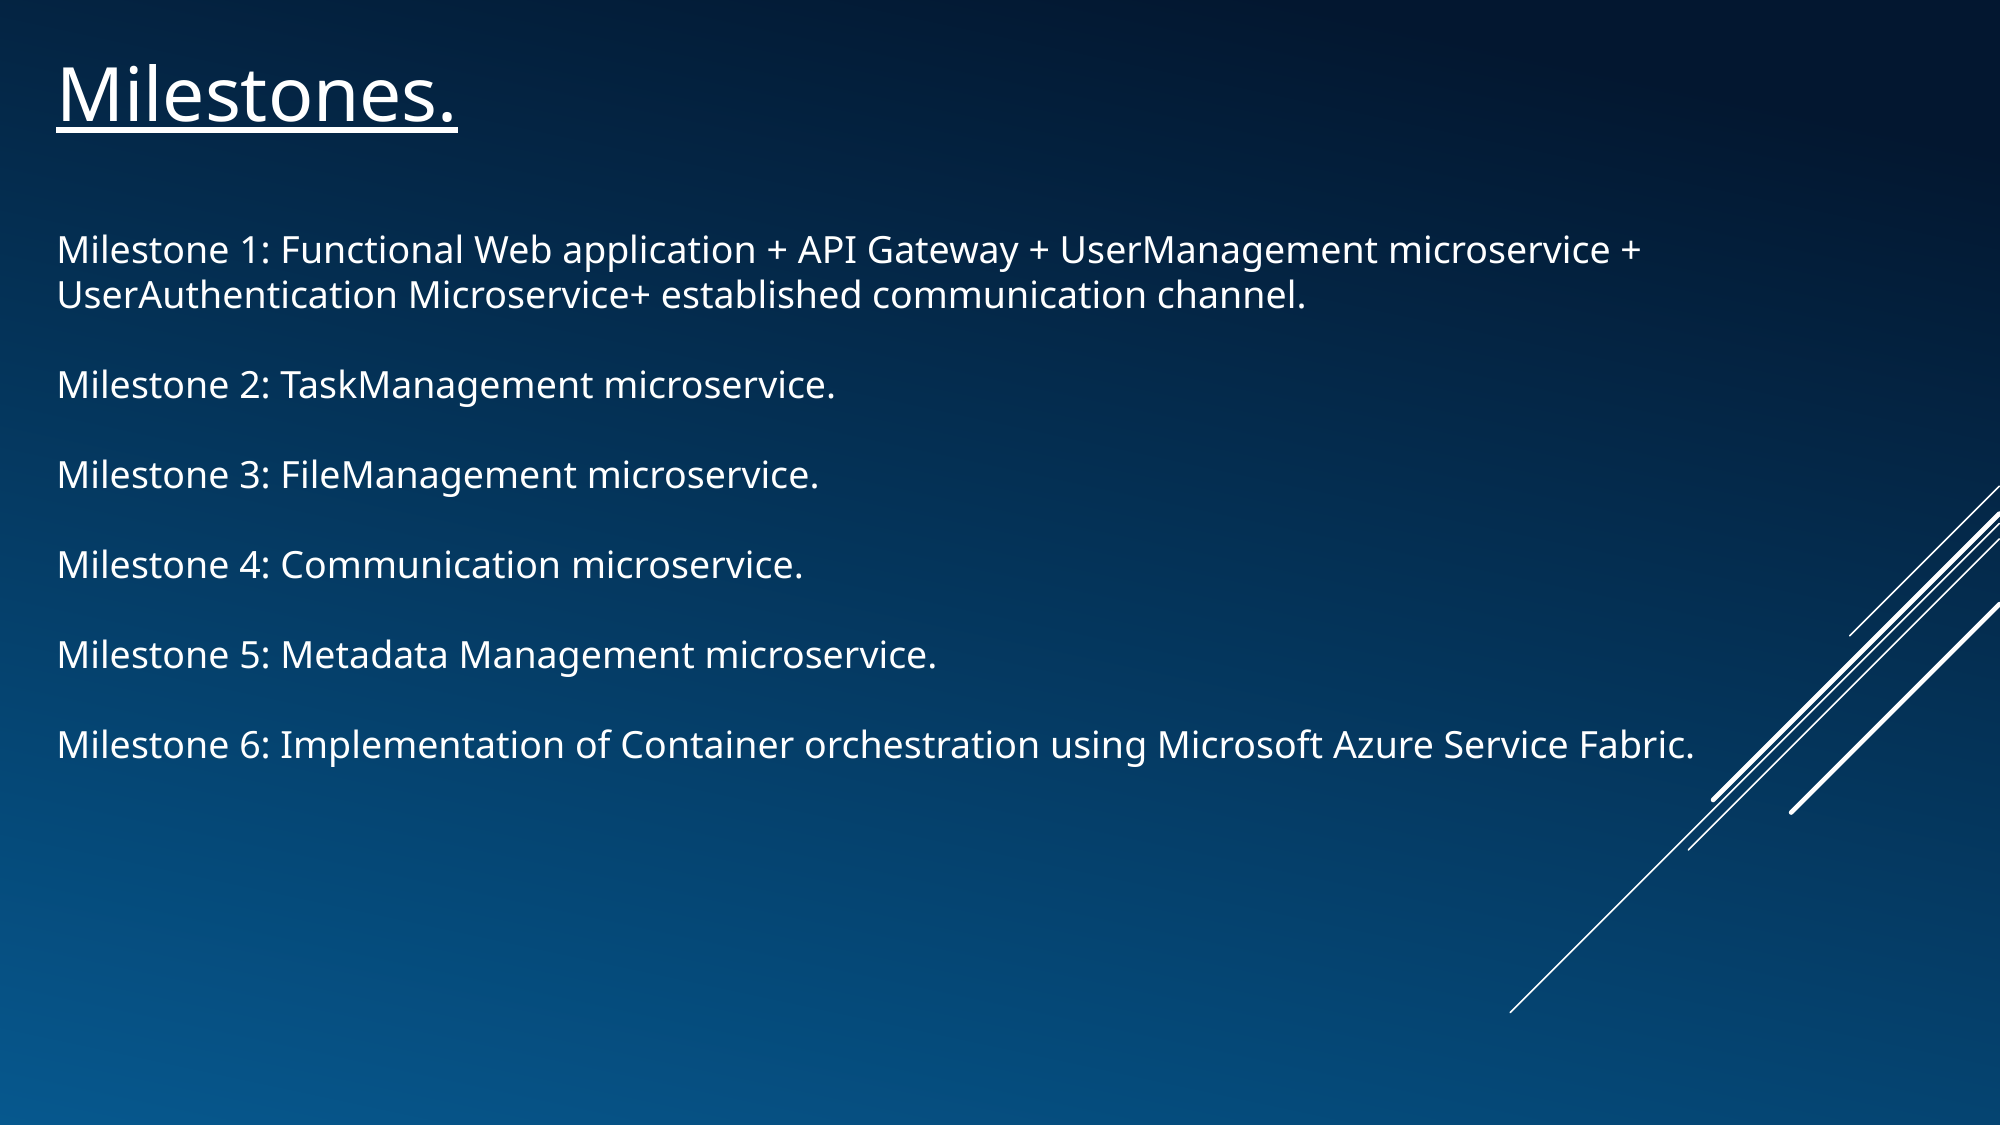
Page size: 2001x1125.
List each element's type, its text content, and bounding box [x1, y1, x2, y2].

text_box Milestones. Milestone 1: Functional Web application + API Gateway + UserManagement microservice + UserAuthentication Microservice+ established communication channel. Milestone 2: TaskManagement microservice. Milestone 3: FileManagement microservice. Milestone 4: Communication microservice. Milestone 5: Metadata Management microservice. Milestone 6: Implementation of Container orchestration using Microsoft Azure Service Fabric. [41, 39, 1974, 774]
